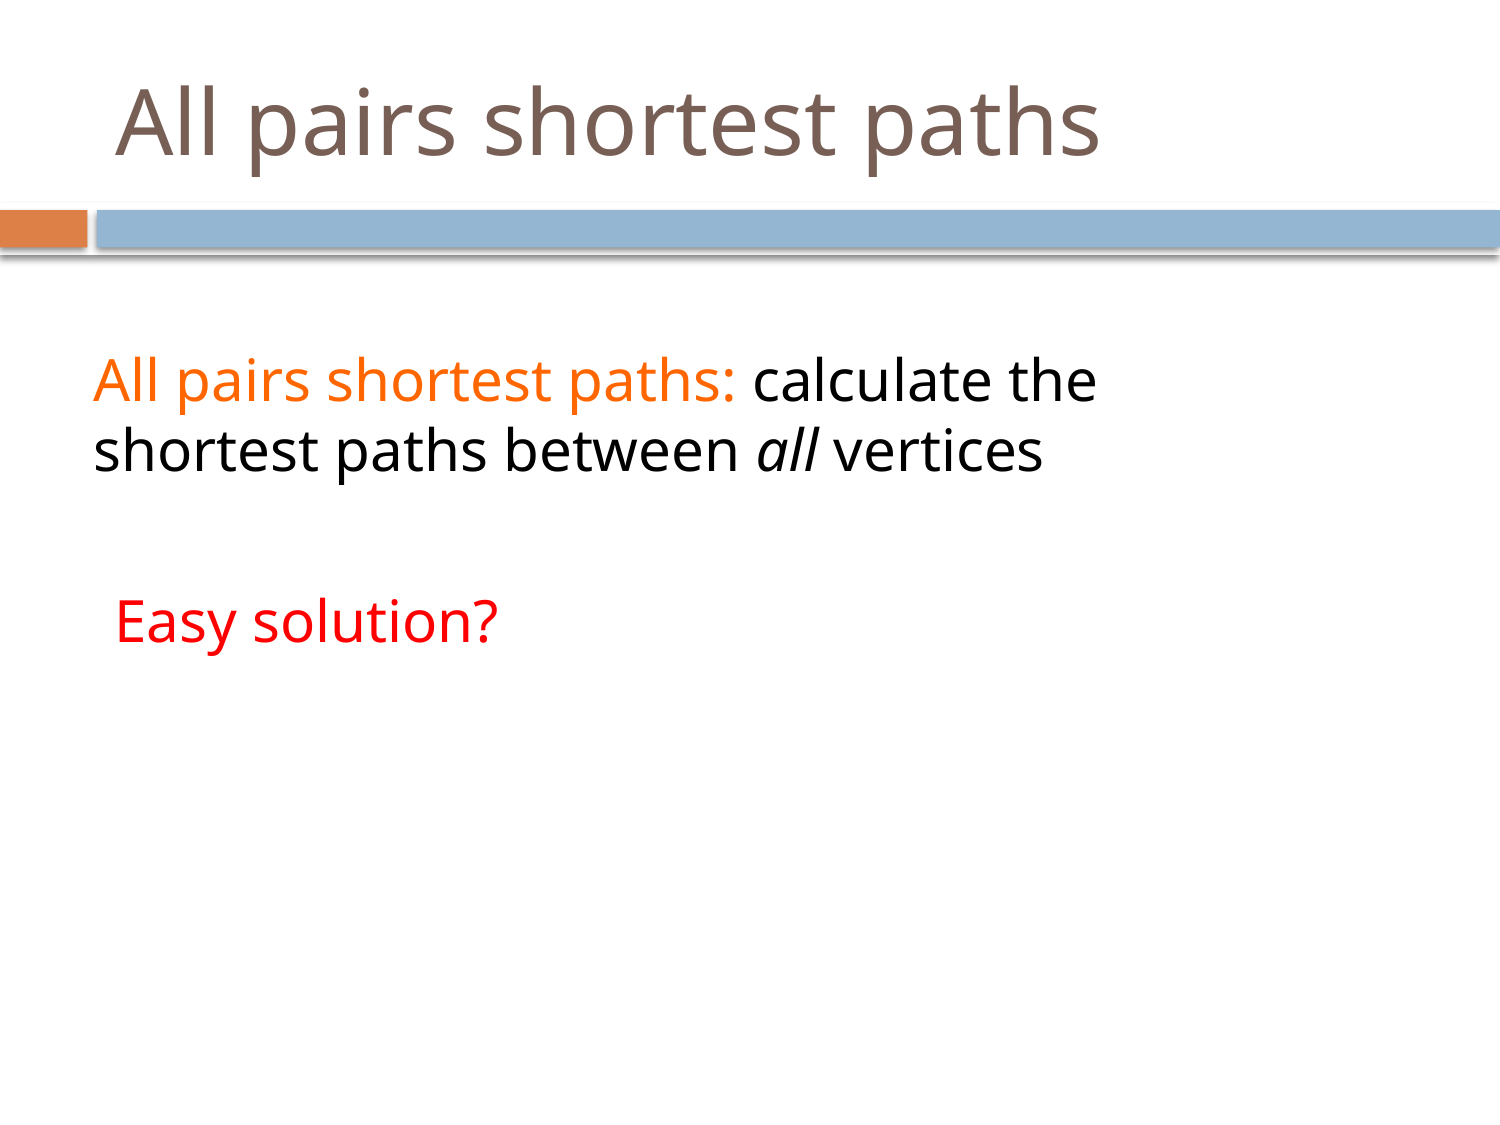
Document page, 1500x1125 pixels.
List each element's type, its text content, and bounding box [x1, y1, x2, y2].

text_box All pairs shortest paths: calculate the shortest paths between all vertices [78, 335, 1338, 491]
title All pairs shortest paths [100, 37, 1438, 200]
text_box Easy solution? [99, 576, 514, 662]
